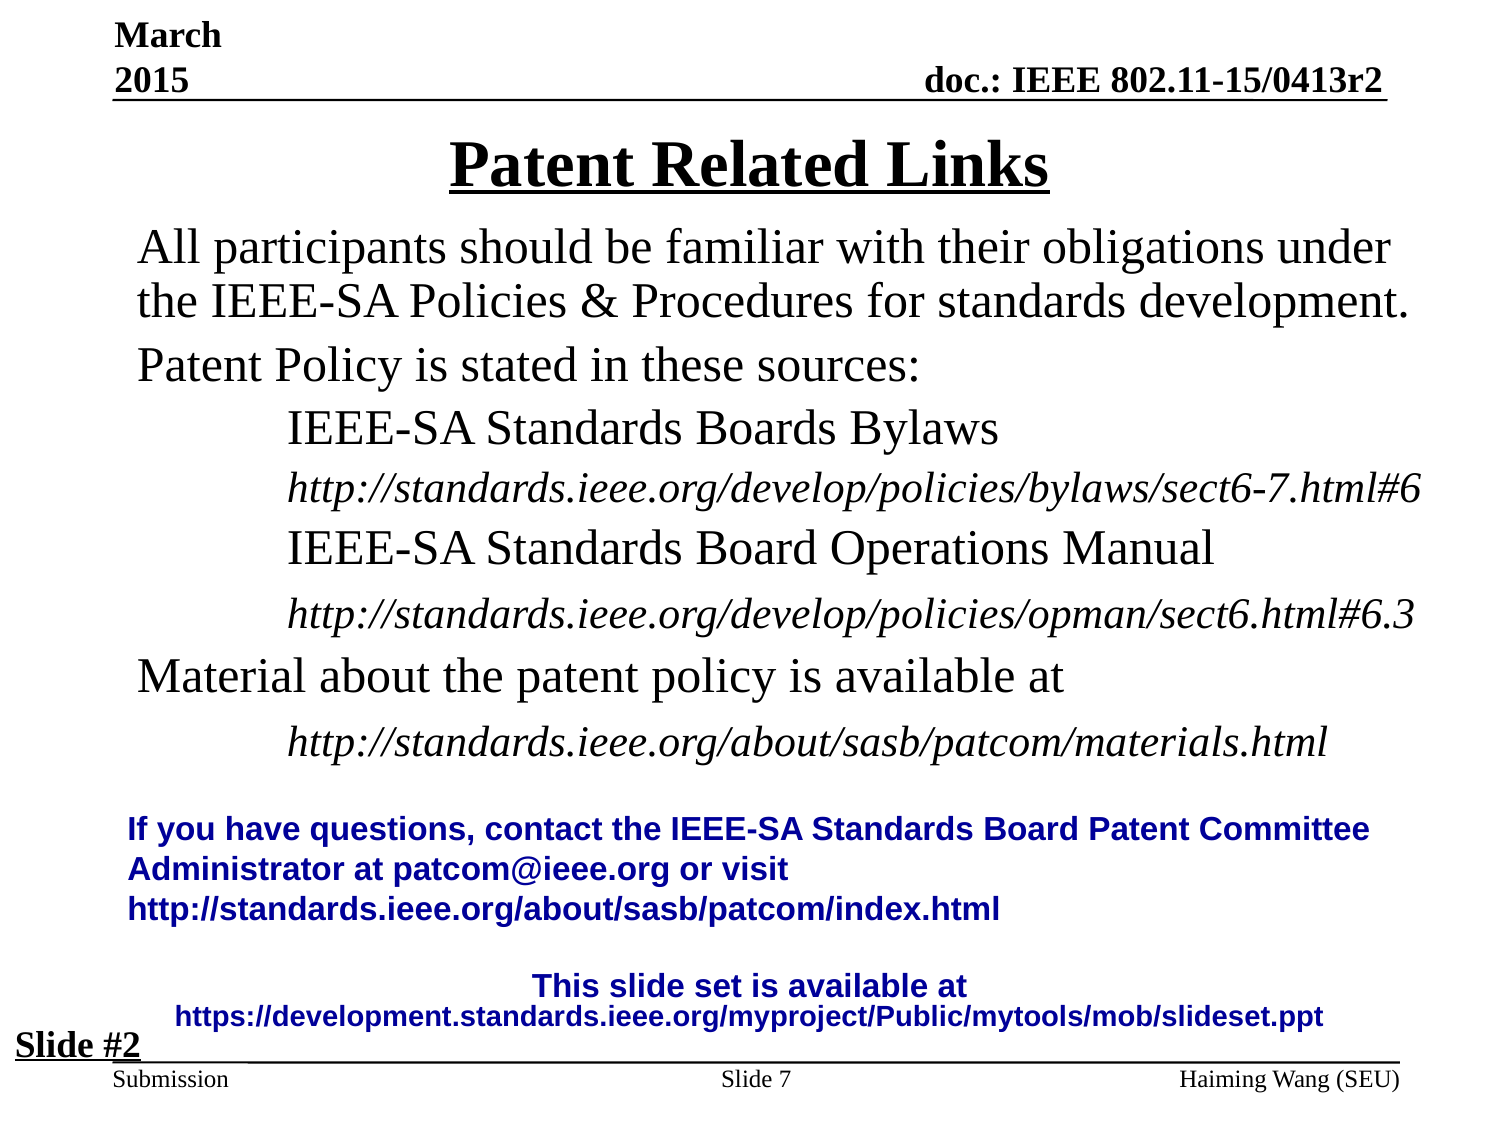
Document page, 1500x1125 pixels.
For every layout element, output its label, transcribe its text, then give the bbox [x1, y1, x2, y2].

text_box If you have questions, contact the IEEE-SA Standards Board Patent Committee Administrator at patcom@ieee.org or visit http://standards.ieee.org/about/sasb/patcom/index.html This slide set is available at https://development.standards.ieee.org/myproject/Public/mytools/mob/slideset.ppt [112, 800, 1388, 1040]
text_box Patent Related Links [112, 112, 1388, 212]
footer Haiming Wang (SEU) [1137, 1062, 1401, 1094]
text_box All participants should be familiar with their obligations under the IEEE-SA Policies & Procedures for standards development. Patent Policy is stated in these sources: IEEE-SA Standards Boards Bylaws http://standards.ieee.org/develop/policies/bylaws/sect6-7.html#6 IEEE-SA Standards Board Operations Manual http://standards.ieee.org/develop/policies/opman/sect6.html#6.3 Material about the patent policy is available at http://standards.ieee.org/about/sasb/patcom/materials.html [0, 212, 1475, 850]
text_box Slide #2 [0, 1012, 157, 1073]
slide_number Slide 7 [712, 1061, 800, 1093]
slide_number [114, 54, 259, 101]
